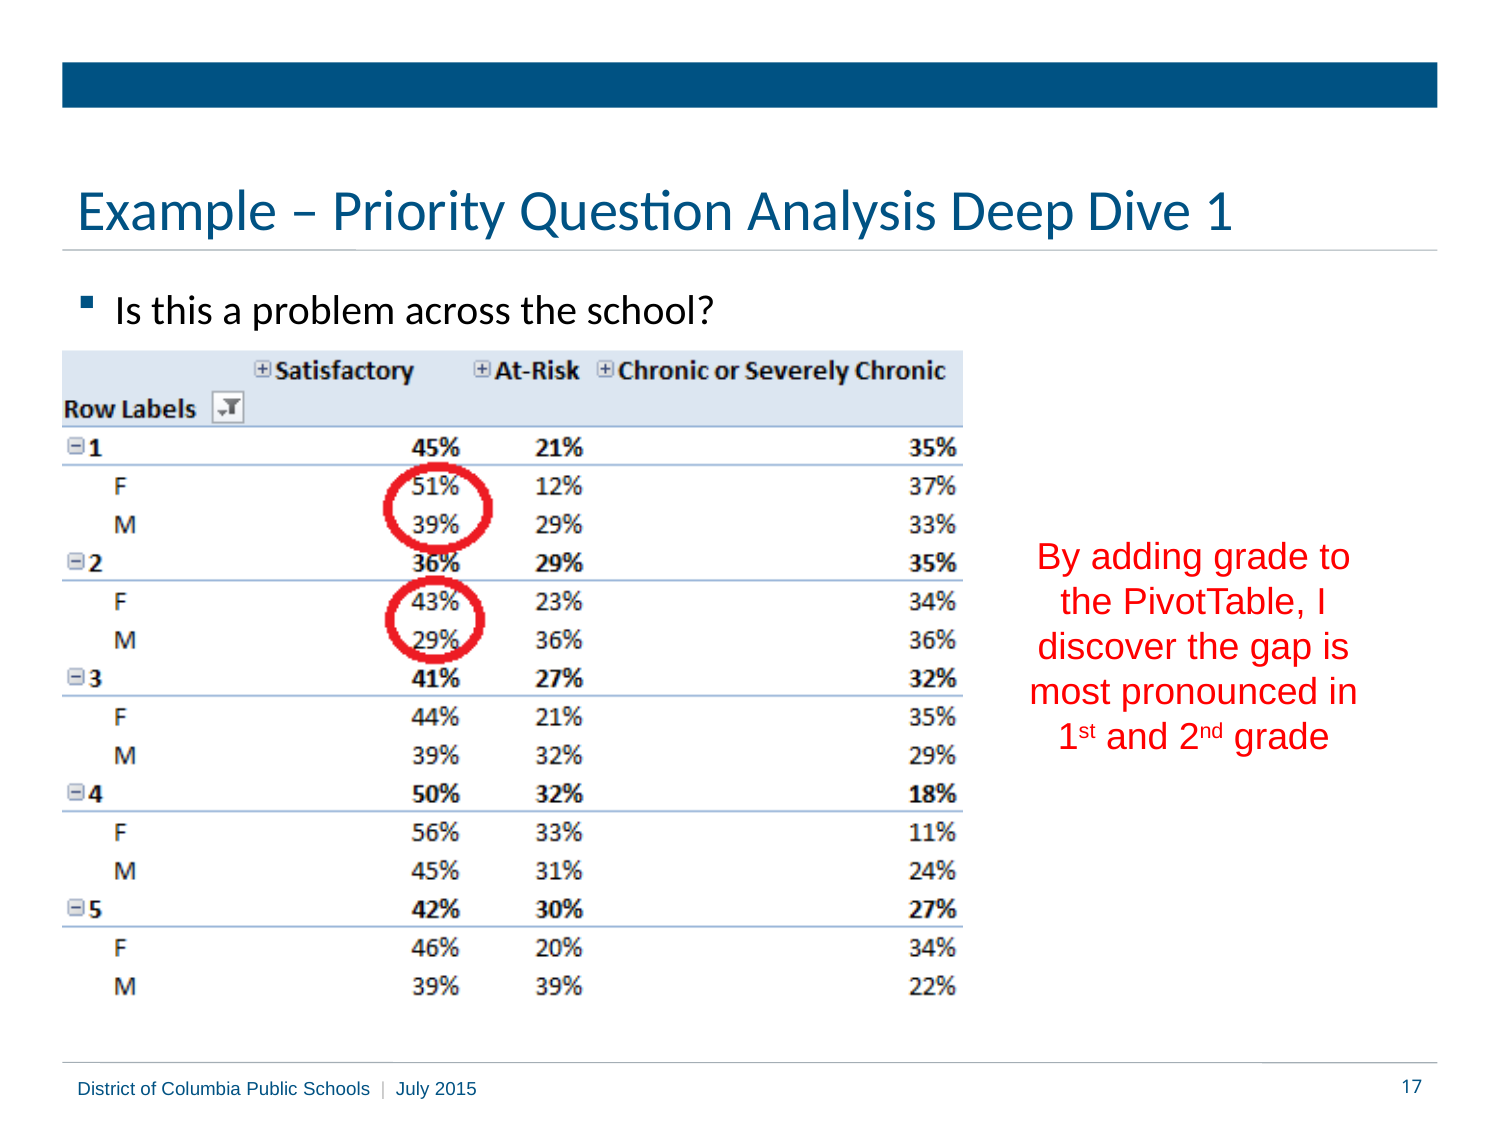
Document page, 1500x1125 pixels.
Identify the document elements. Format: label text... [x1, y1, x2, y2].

text_box By adding grade to the PivotTable, I discover the gap is most pronounced in 1st and 2nd grade [1012, 524, 1375, 765]
slide_number 17 [1074, 1062, 1438, 1113]
list Is this a problem across the school? [62, 275, 1438, 1005]
title Example – Priority Question Analysis Deep Dive 1 [62, 107, 1438, 250]
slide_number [62, 1062, 1050, 1113]
picture [62, 349, 963, 1006]
